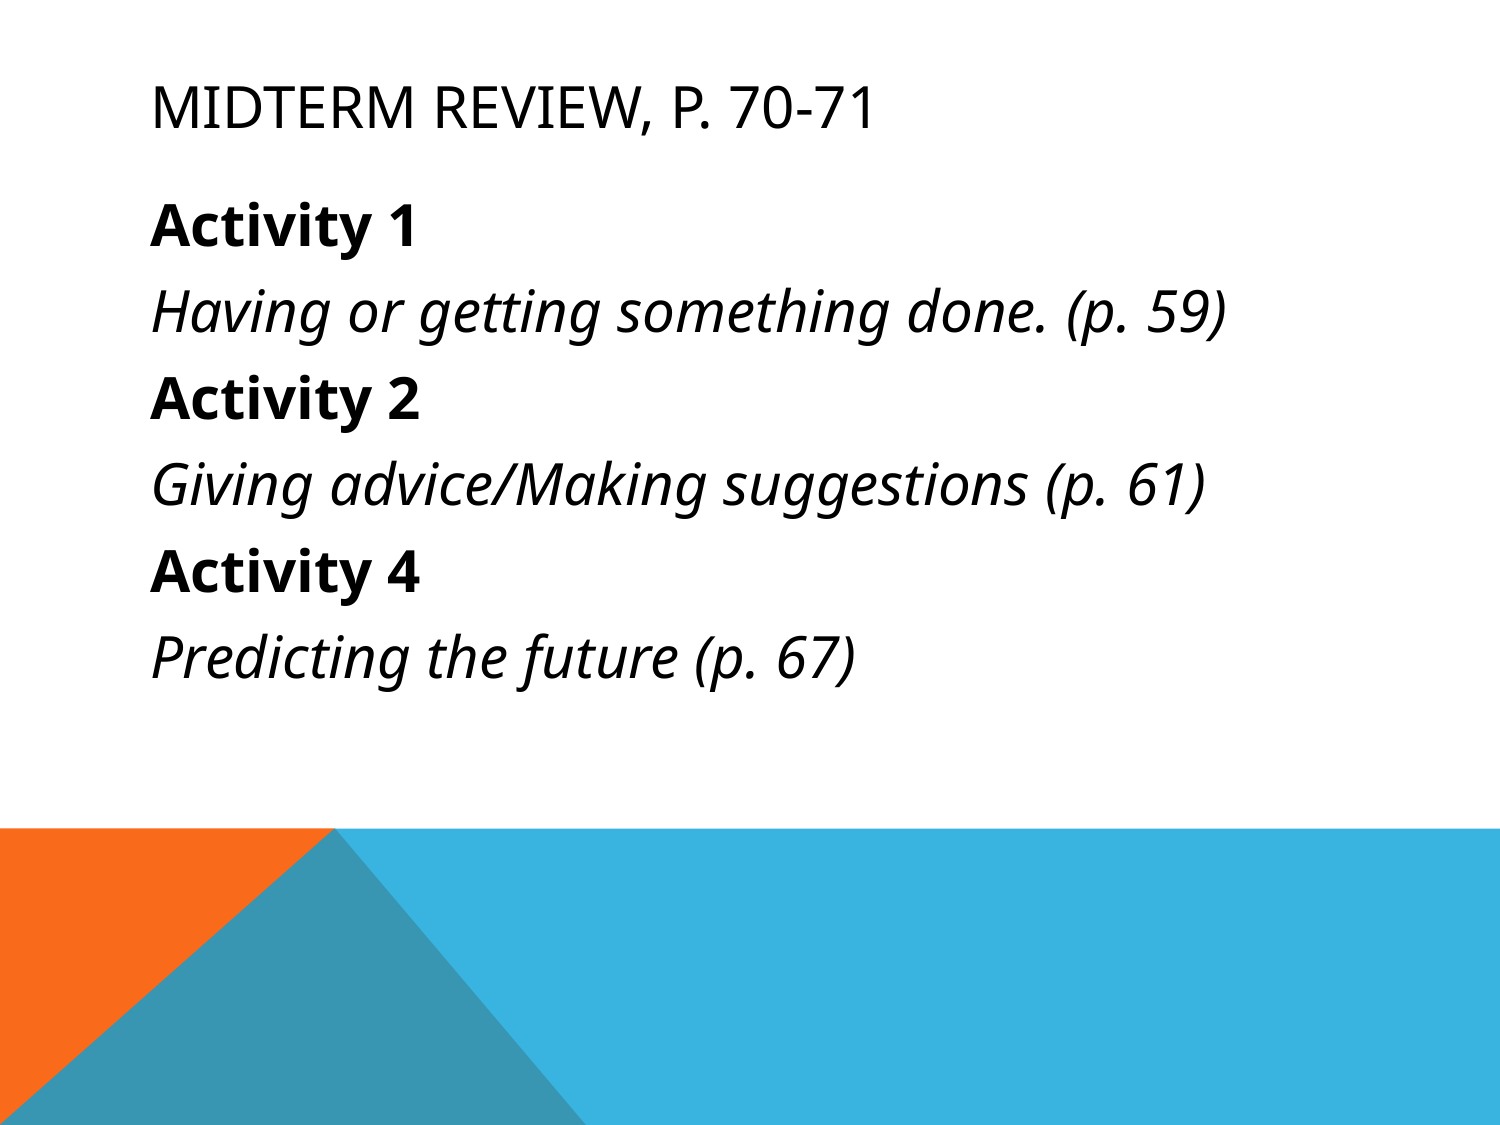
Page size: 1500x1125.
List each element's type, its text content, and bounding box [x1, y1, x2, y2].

title Midterm Review, p. 70-71 [135, 60, 1369, 150]
list Activity 1 Having or getting something done. (p. 59) Activity 2 Giving advice/Making suggestions (p. 61) Activity 4 Predicting the future (p. 67) [135, 180, 1369, 768]
